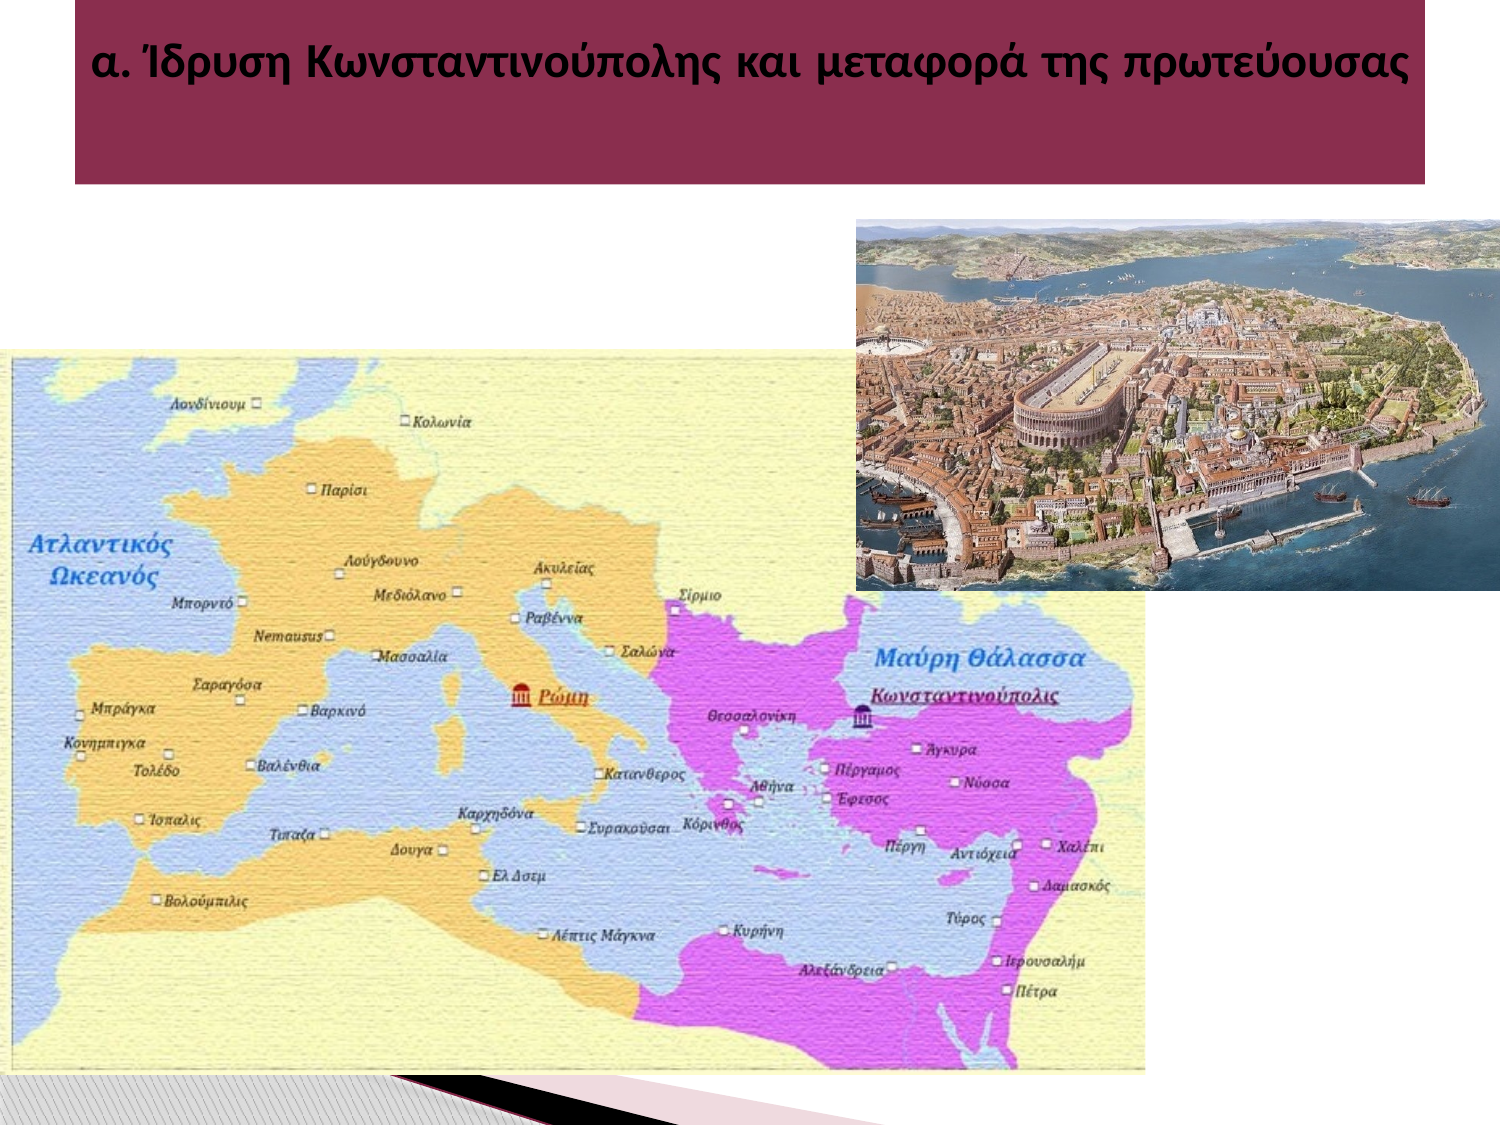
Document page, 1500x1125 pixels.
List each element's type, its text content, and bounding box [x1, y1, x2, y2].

title α. Ίδρυση Κωνσταντινούπολης και μεταφορά της πρωτεύουσας [75, 0, 1425, 185]
text_box [856, 219, 1500, 591]
text_box [0, 349, 1146, 1075]
